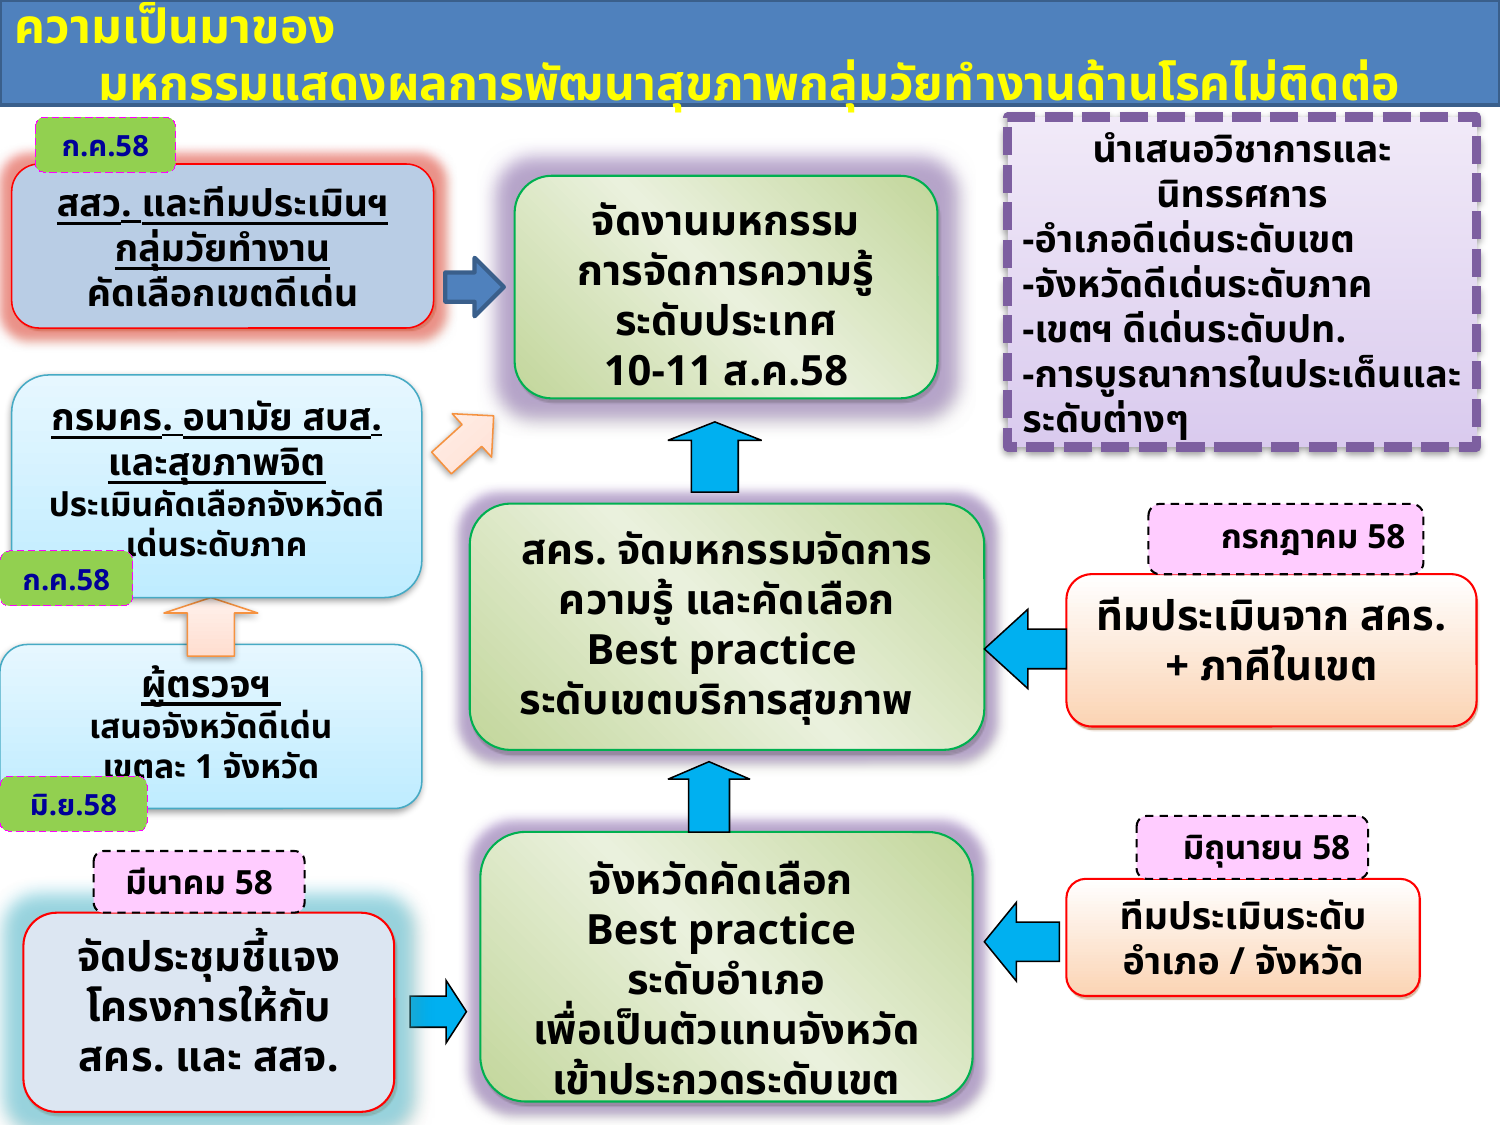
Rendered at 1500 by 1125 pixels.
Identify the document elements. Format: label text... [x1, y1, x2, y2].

text_box จังหวัดคัดเลือก Best practice ระดับอำเภอ เพื่อเป็นตัวแทนจังหวัดเข้าประกวดระดับเขต [480, 831, 973, 1102]
text_box [431, 412, 495, 475]
text_box ทีมประเมินจาก สคร. + ภาคีในเขต [1066, 574, 1477, 727]
text_box ก.ค.58 [35, 117, 176, 173]
text_box [667, 761, 751, 833]
text_box ความเป็นมาของ มหกรรมแสดงผลการพัฒนาสุขภาพกลุ่มวัยทำงานด้านโรคไม่ติดต่อ [0, 0, 1500, 107]
text_box ก.ค.58 [0, 550, 133, 606]
text_box จัดประชุมชี้แจงโครงการให้กับ สคร. และ สสจ. [23, 912, 395, 1112]
text_box [443, 255, 506, 319]
text_box มิ.ย.58 [0, 776, 148, 832]
text_box [667, 421, 762, 493]
text_box [984, 902, 1060, 982]
text_box สสว. และทีมประเมินฯกลุ่มวัยทำงาน คัดเลือกเขตดีเด่น [11, 163, 434, 329]
text_box [163, 606, 259, 657]
text_box จัดงานมหกรรม การจัดการความรู้ ระดับประเทศ 10-11 ส.ค.58 [514, 175, 938, 399]
text_box กรกฎาคม 58 [1148, 503, 1424, 575]
text_box [424, 980, 467, 1043]
text_box มีนาคม 58 [93, 850, 305, 913]
text_box นำเสนอวิชาการและนิทรรศการ -อำเภอดีเด่นระดับเขต -จังหวัดดีเด่นระดับภาค -เขตฯ ดีเด่นระดับปท. -การบูรณาการในประเด็นและระดับต่างๆ [1007, 116, 1477, 448]
text_box มิถุนายน 58 [1136, 815, 1369, 879]
text_box สคร. จัดมหกรรมจัดการความรู้ และคัดเลือก Best practice ระดับเขตบริการสุขภาพ [469, 503, 985, 750]
text_box ทีมประเมินระดับอำเภอ / จังหวัด [1066, 878, 1420, 997]
text_box ผู้ตรวจฯ เสนอจังหวัดดีเด่น เขตละ 1 จังหวัด [0, 643, 423, 810]
text_box กรมคร. อนามัย สบส. และสุขภาพจิต ประเมินคัดเลือกจังหวัดดีเด่นระดับภาค [10, 374, 423, 599]
text_box [984, 609, 1067, 689]
